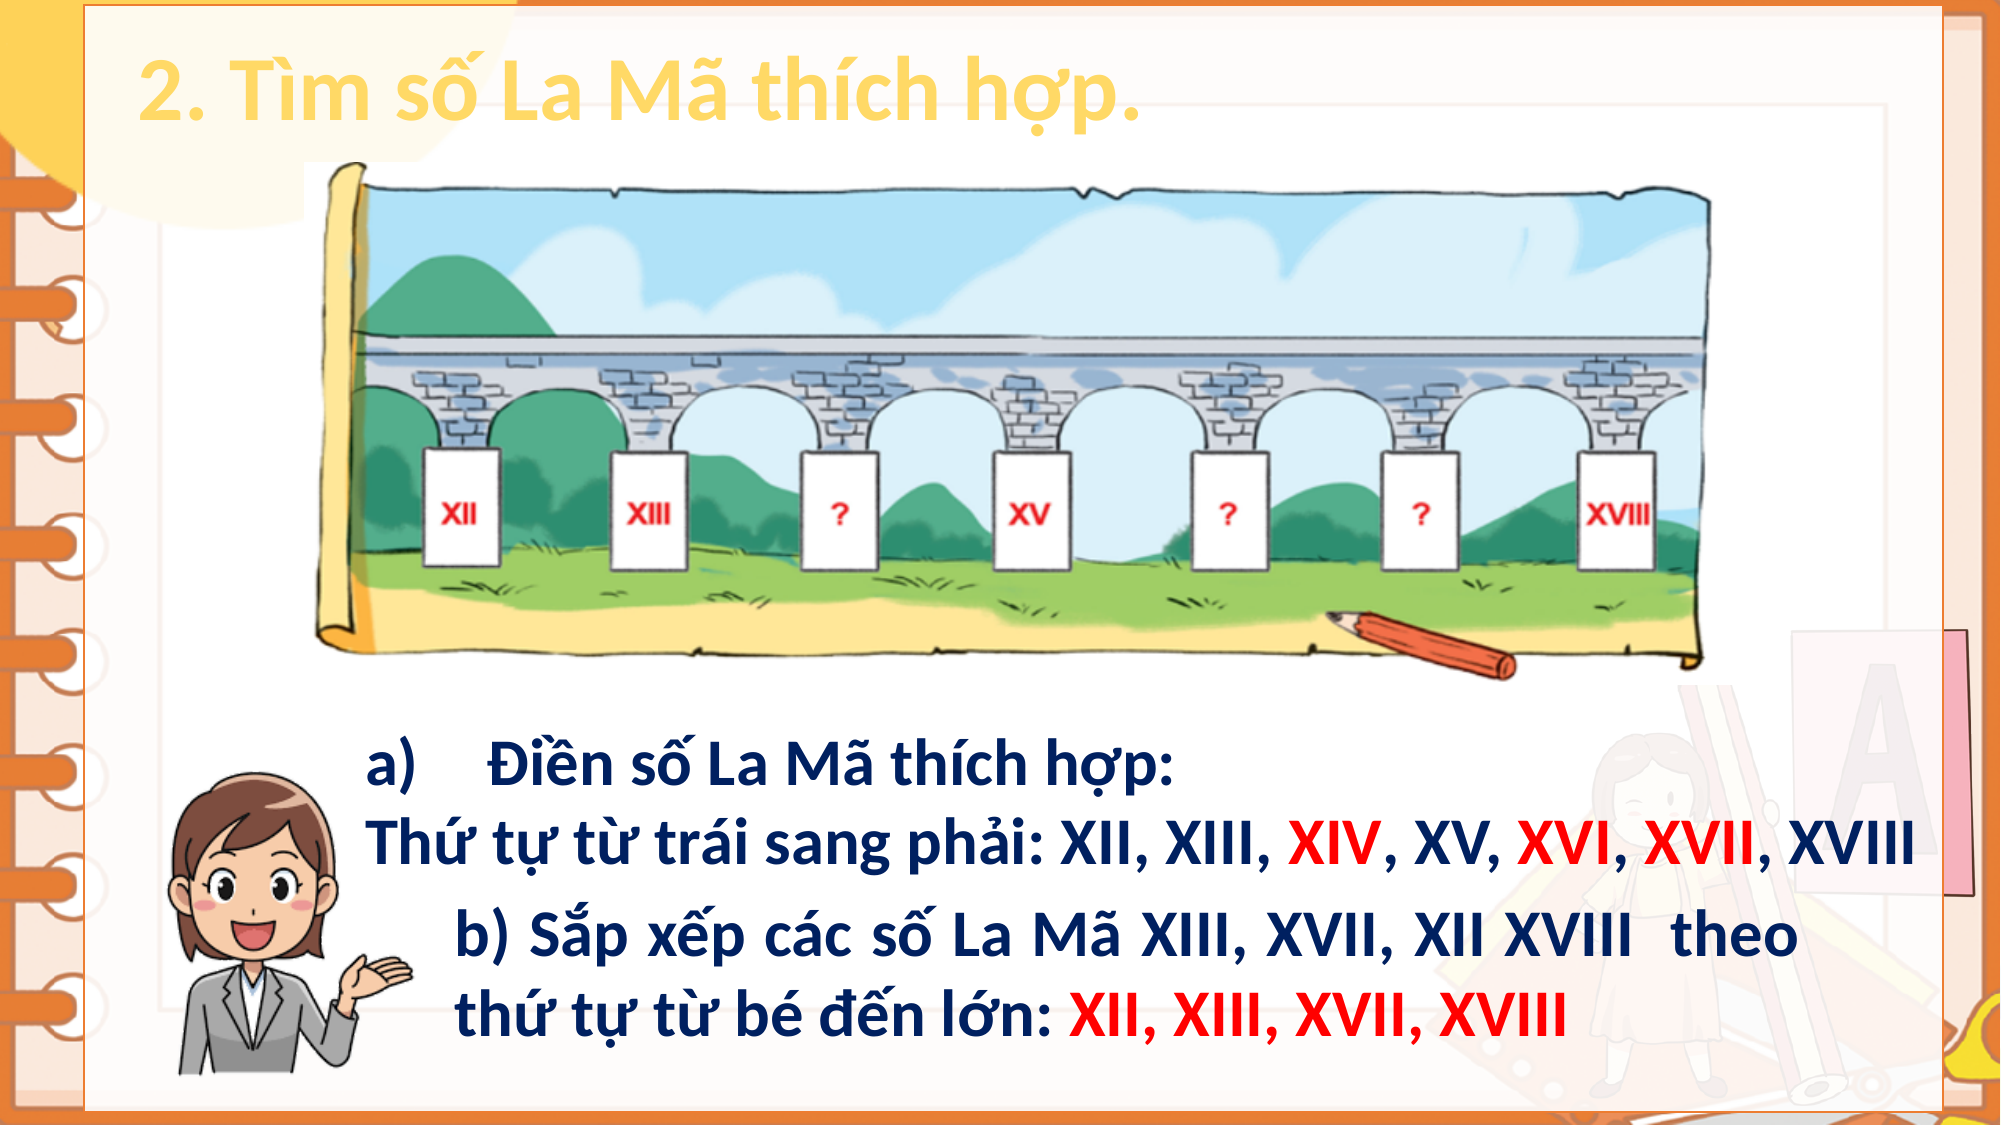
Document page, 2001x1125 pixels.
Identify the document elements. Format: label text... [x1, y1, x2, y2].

text_box 2. Tìm số La Mã thích hợp. [575, 20, 1160, 146]
picture [0, 0, 2001, 1125]
text_box [83, 4, 1944, 1113]
text_box Điền số La Mã thích hợp: Thứ tự từ trái sang phải: XII, XIII, XIV, XV, XVI, XVII, XVIII [350, 711, 1979, 886]
text_box b) Sắp xếp các số La Mã XIII, XVII, XII XVIII theo thứ tự từ bé đến lớn: XII, XIII, XVII, XVIII [474, 882, 1816, 1058]
